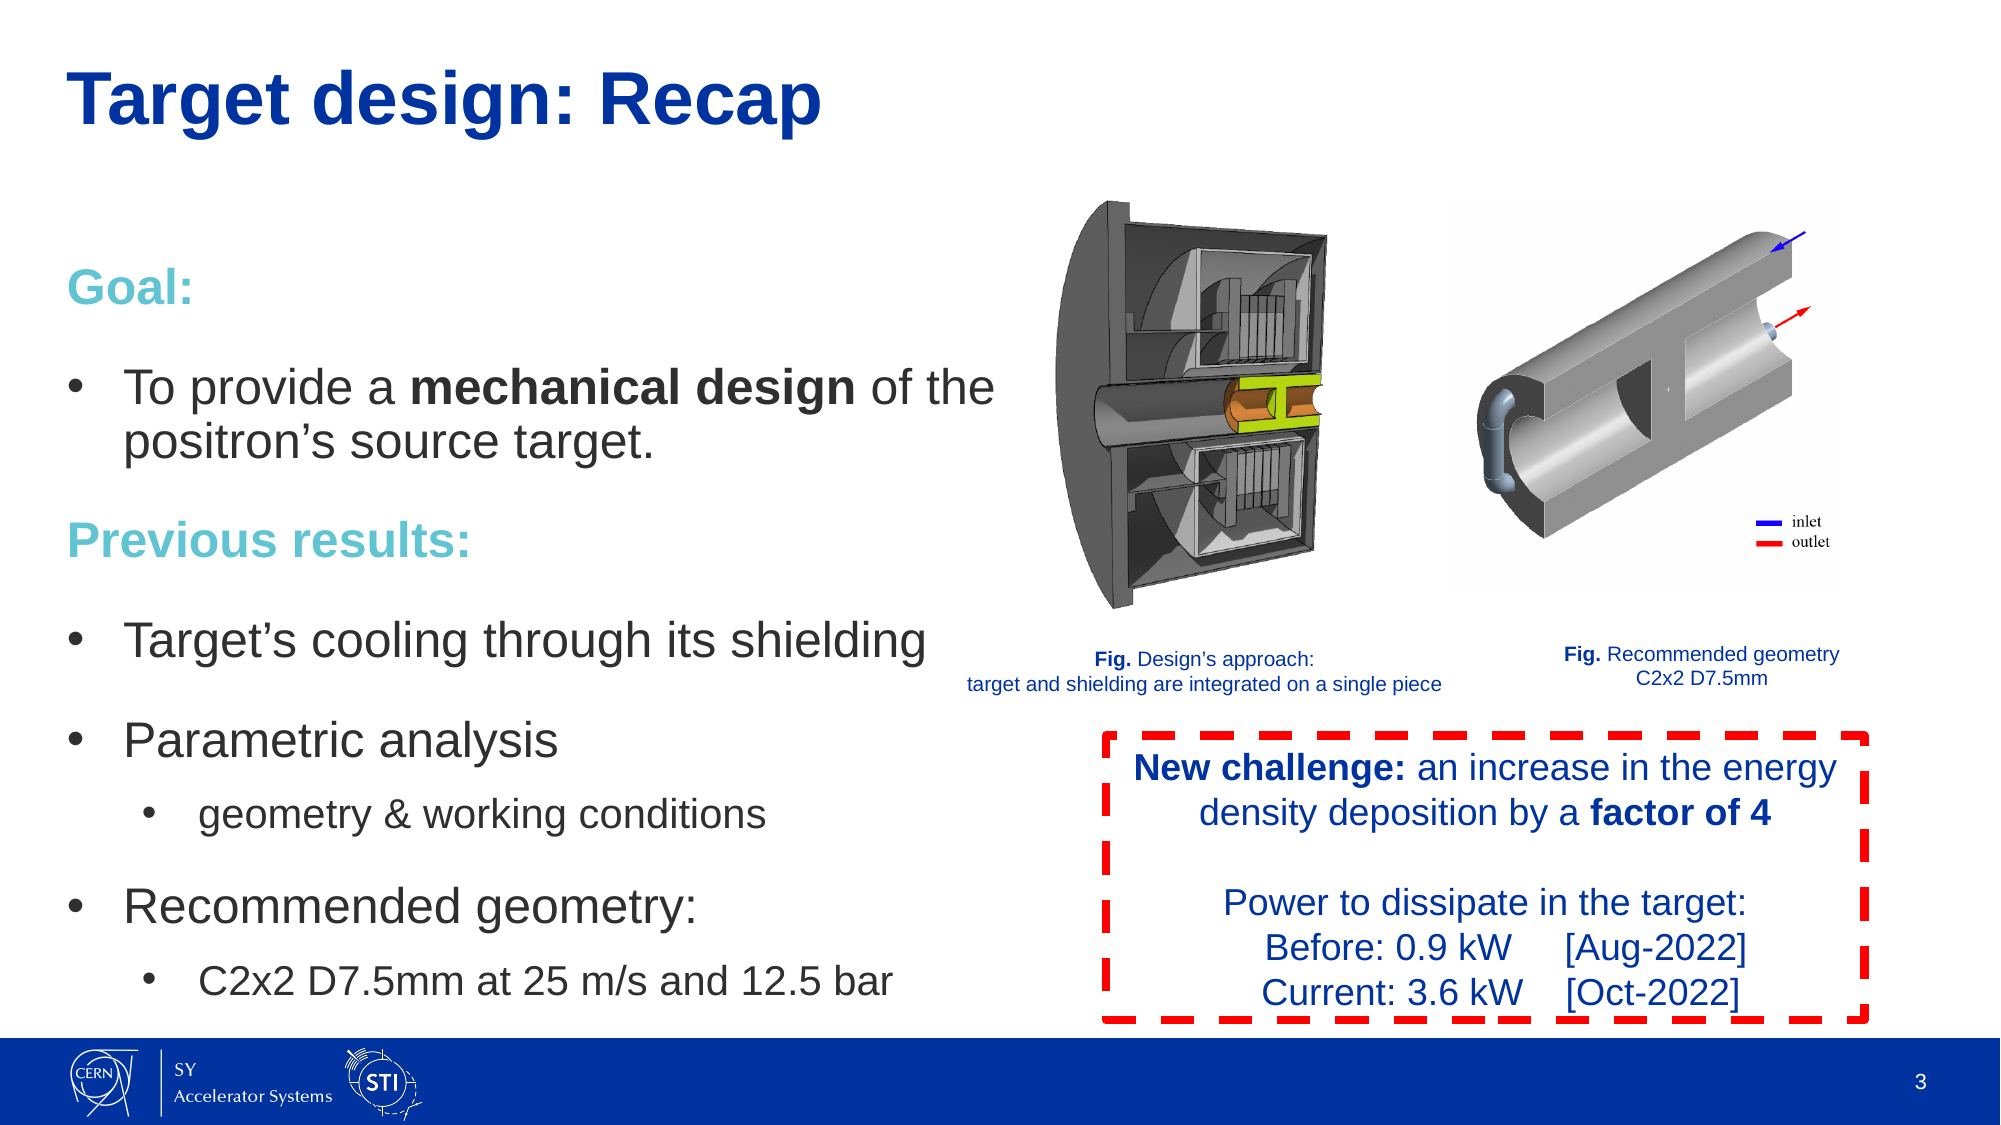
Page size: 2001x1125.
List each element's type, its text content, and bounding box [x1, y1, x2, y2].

text_box New challenge: an increase in the energy density deposition by a factor of 4 Power to dissipate in the target: Before: 0.9 kW [Aug-2022] Current: 3.6 kW [Oct-2022] [1106, 735, 1865, 1021]
picture [0, 1038, 326, 1125]
picture [1035, 196, 1332, 611]
picture [1446, 196, 1843, 593]
slide_number 3 [1815, 1051, 1927, 1112]
text_box Fig. Recommended geometry C2x2 D7.5mm [1436, 632, 1968, 698]
text_box Fig. Design’s approach: target and shielding are integrated on a single piece [941, 638, 1474, 704]
title Target design: Recap [66, 59, 1934, 238]
picture [439, 1038, 2000, 1125]
list Goal: To provide a mechanical design of the positron’s source target. Previous results: Target’s cooling through its shielding Parametric analysis geometry & working conditions Recommended geometry: C2x2 D7.5mm at 25 m/s and 12.5 bar [66, 261, 1030, 988]
